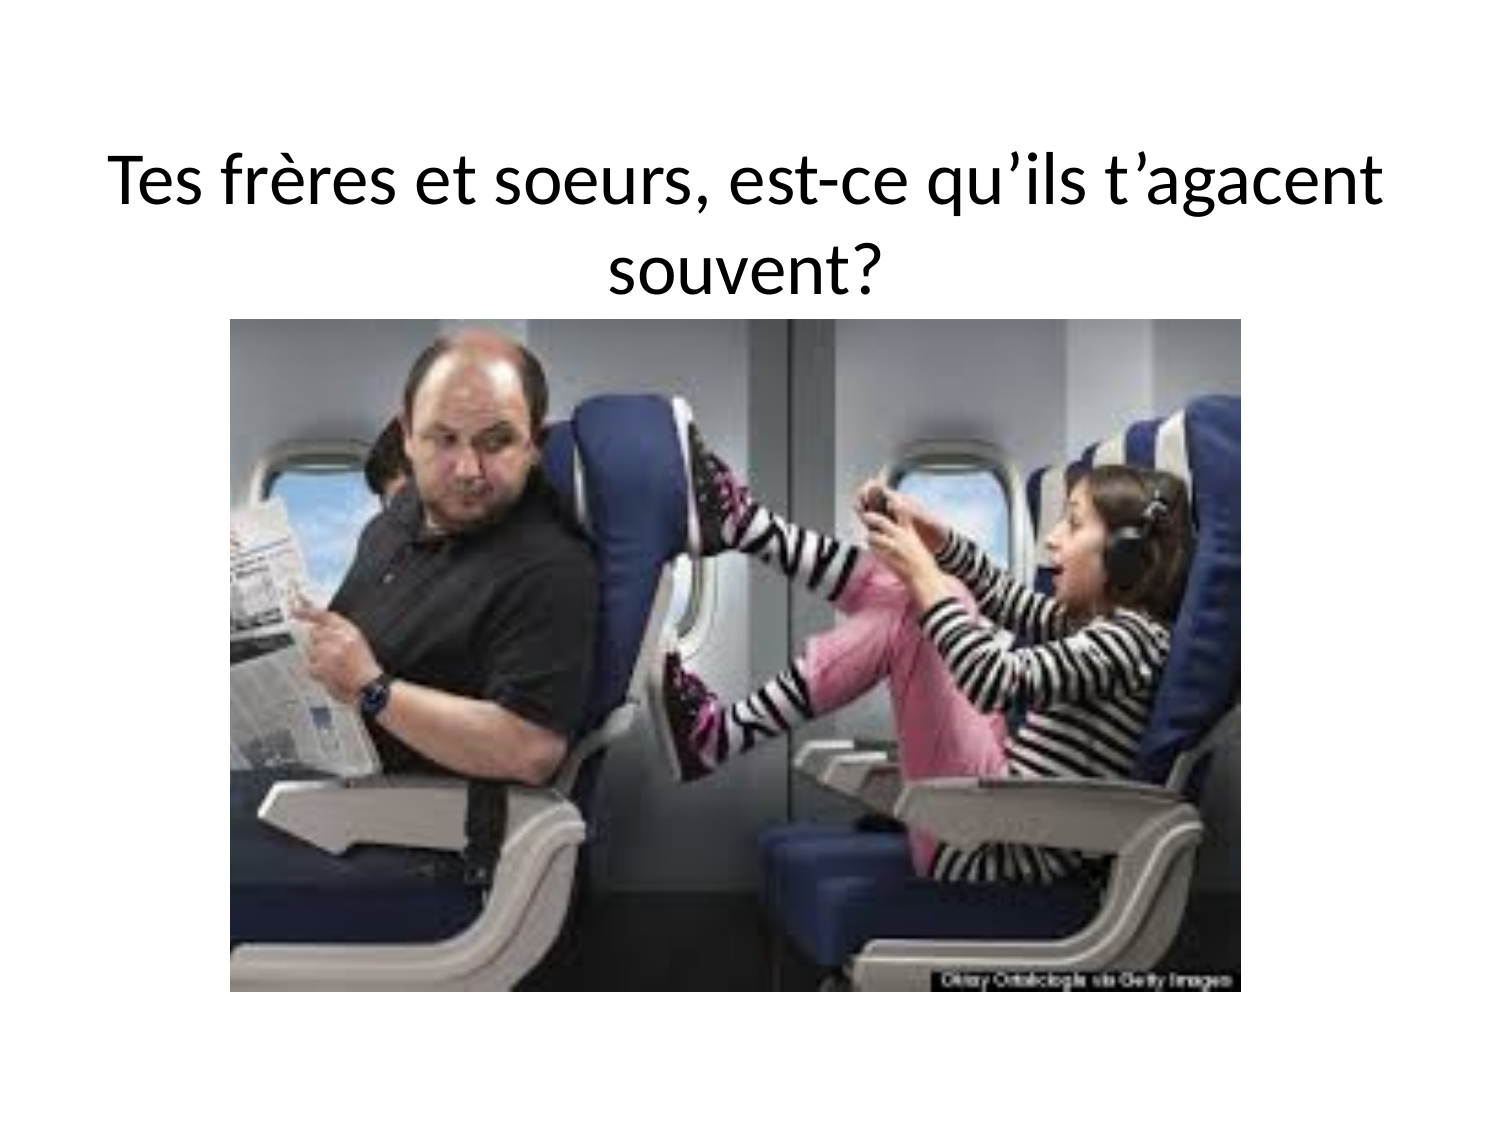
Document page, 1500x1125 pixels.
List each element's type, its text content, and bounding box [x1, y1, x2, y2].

text_box Tes frères et soeurs, est-ce qu’ils t’agacent souvent? [75, 122, 1419, 408]
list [229, 319, 1241, 993]
